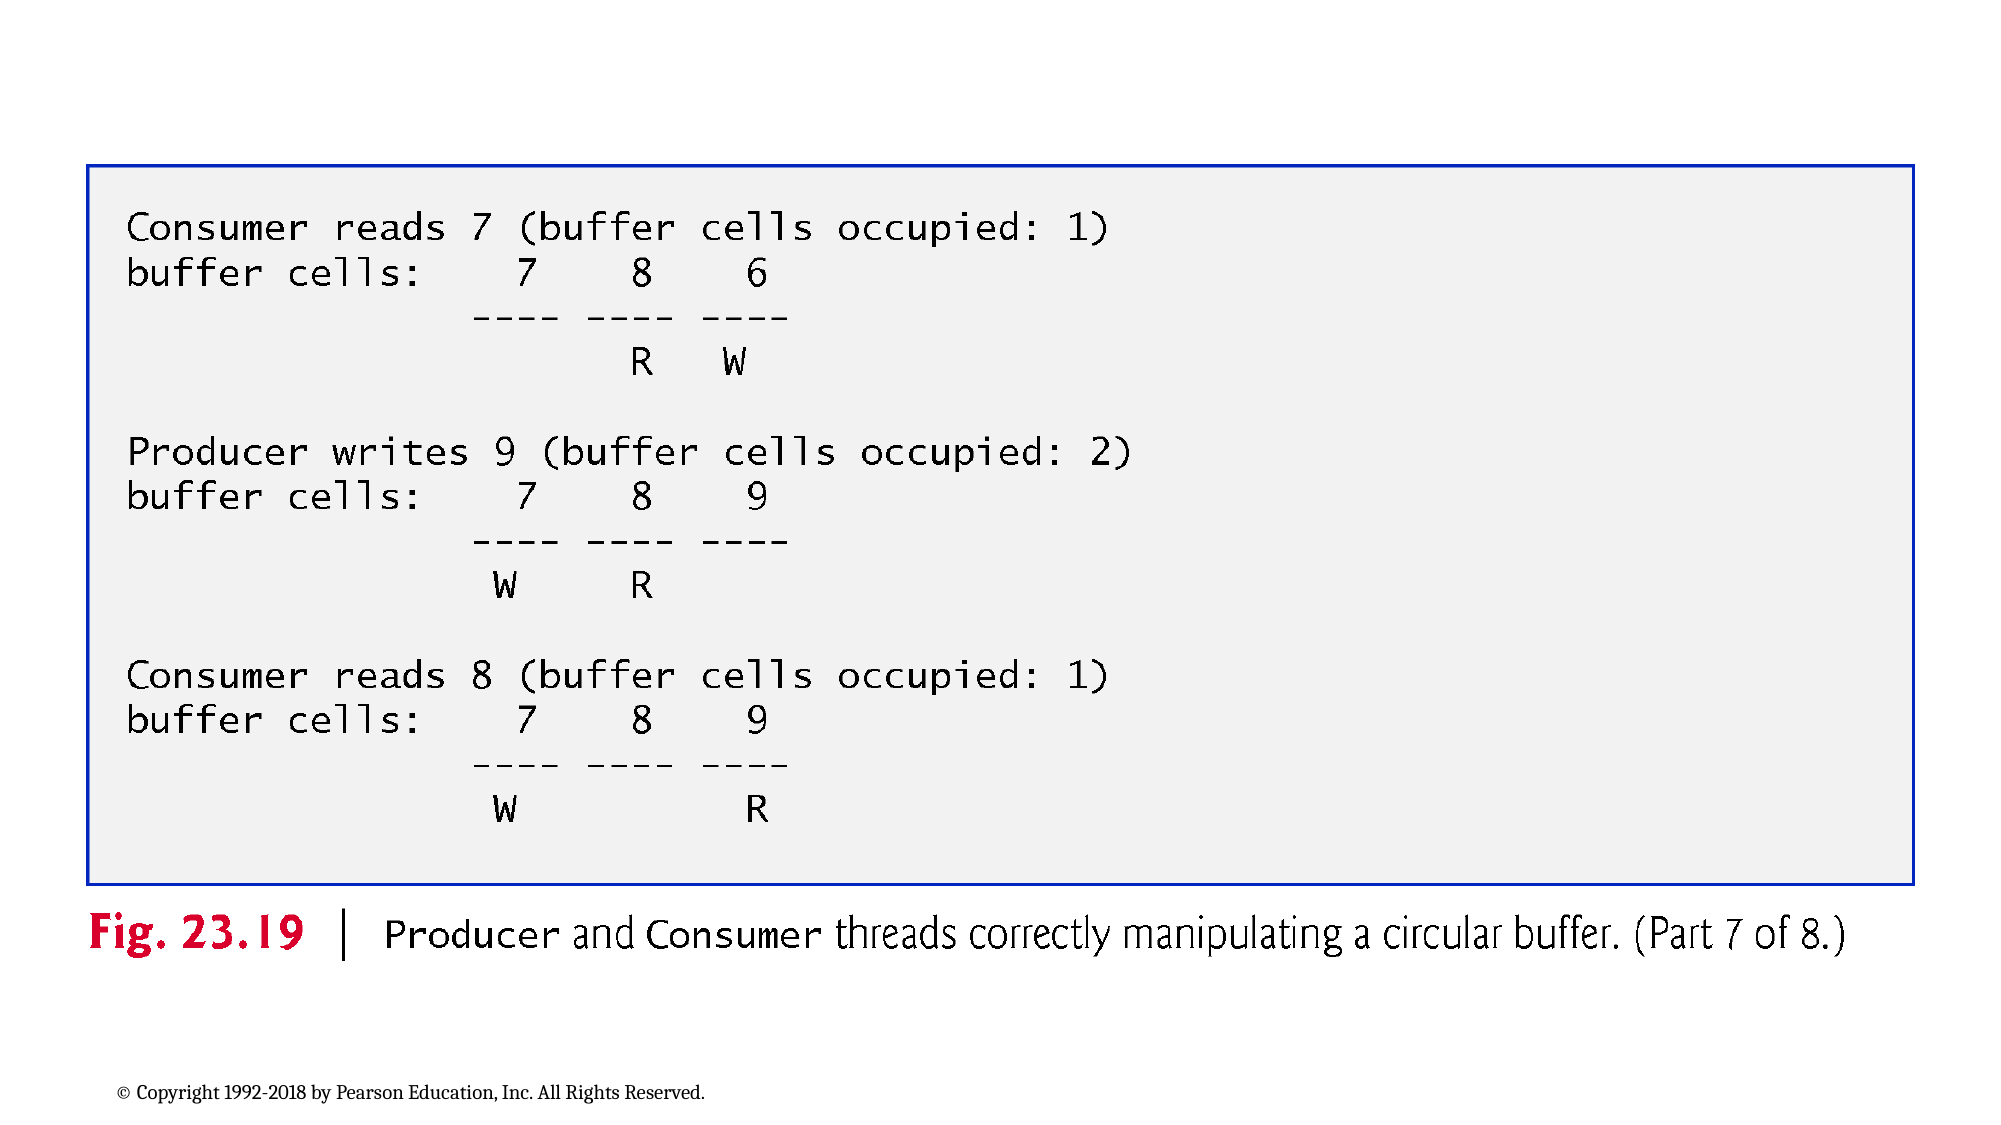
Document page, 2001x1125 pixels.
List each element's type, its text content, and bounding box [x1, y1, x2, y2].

footer © Copyright 1992-2018 by Pearson Education, Inc. All Rights Reserved. [99, 1062, 1473, 1112]
picture [0, 78, 2000, 1047]
